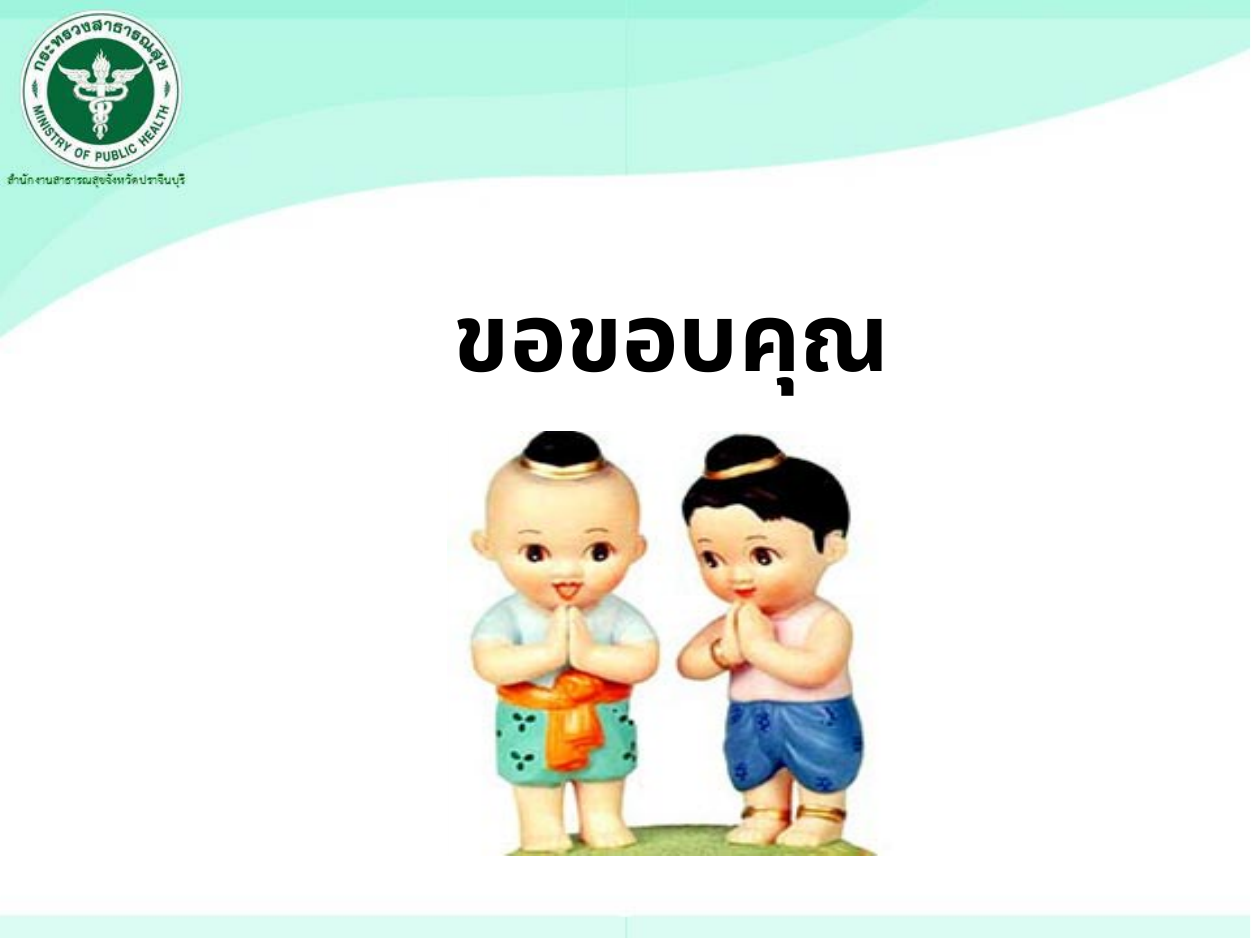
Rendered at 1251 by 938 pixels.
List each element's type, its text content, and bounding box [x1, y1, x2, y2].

picture [0, 0, 1251, 938]
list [447, 431, 896, 856]
title ขอขอบคุณ [109, 267, 1235, 399]
